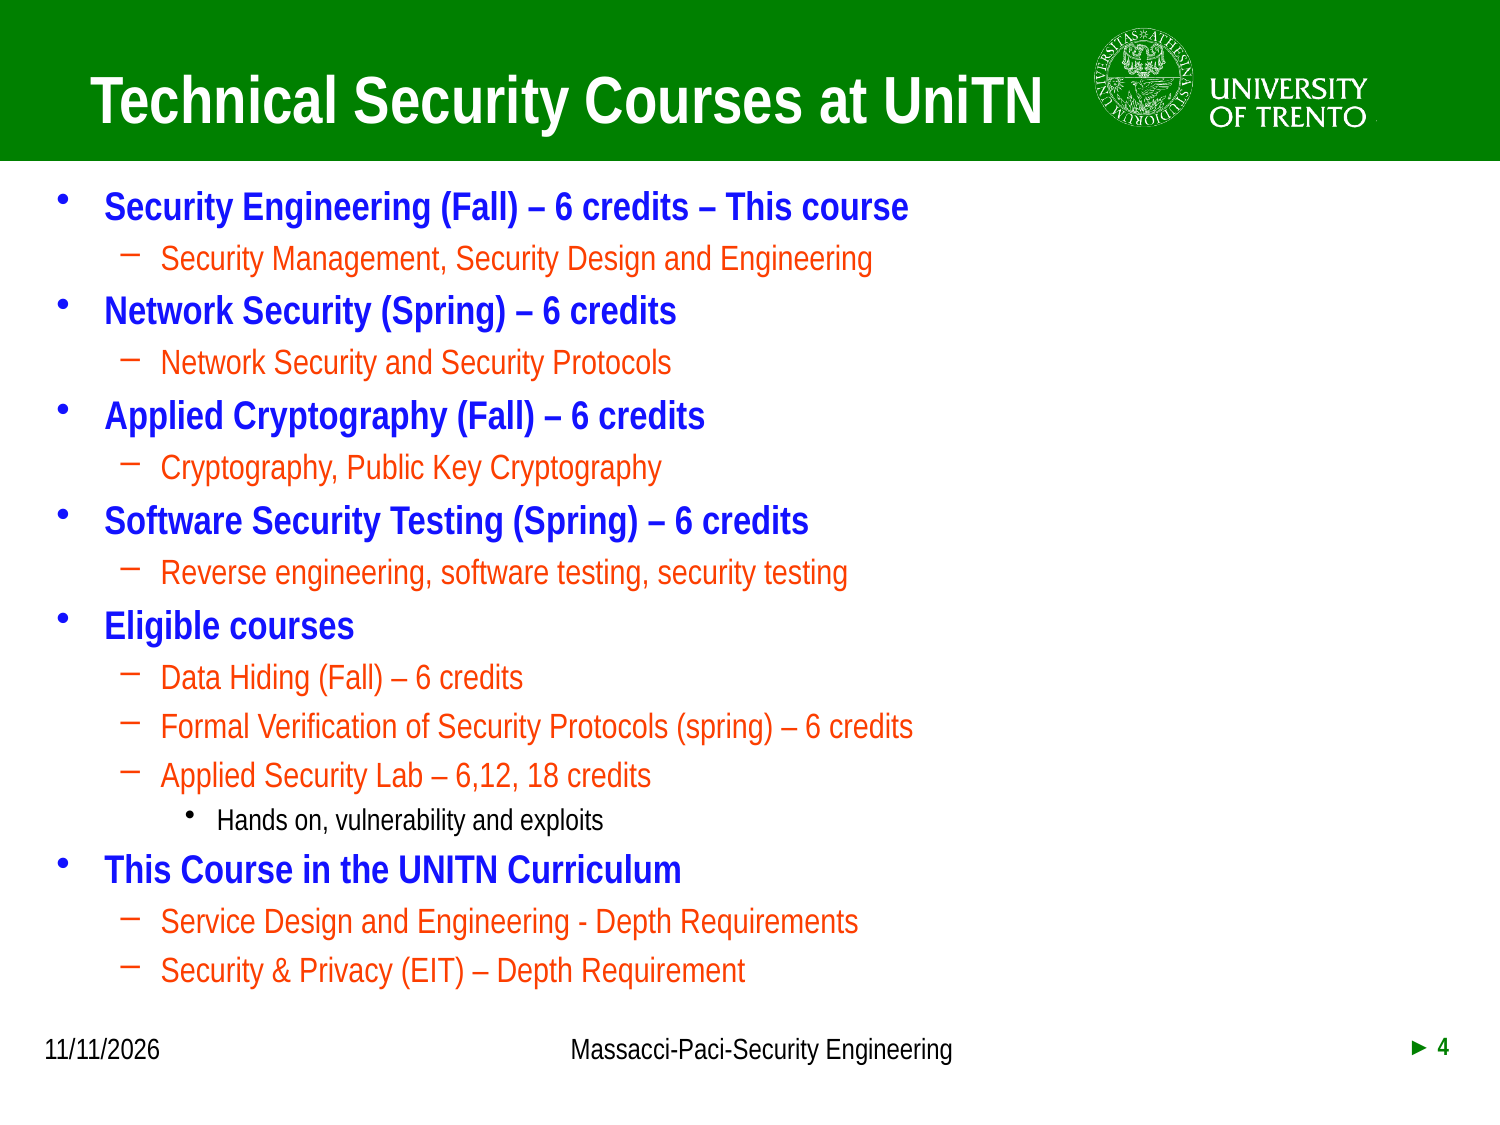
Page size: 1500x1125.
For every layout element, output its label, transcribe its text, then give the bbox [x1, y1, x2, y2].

slide_number ► 4 [1304, 1022, 1465, 1099]
title Technical Security Courses at UniTN [74, 44, 1070, 150]
list Security Engineering (Fall) – 6 credits – This course Security Management, Security Design and Engineering Network Security (Spring) – 6 credits Network Security and Security Protocols Applied Cryptography (Fall) – 6 credits Cryptography, Public Key Cryptography Software Security Testing (Spring) – 6 credits Reverse engineering, software testing, security testing Eligible courses Data Hiding (Fall) – 6 credits Formal Verification of Security Protocols (spring) – 6 credits Applied Security Lab – 6,12, 18 credits Hands on, vulnerability and exploits This Course in the UNITN Curriculum Service Design and Engineering - Depth Requirements Security & Privacy (EIT) – Depth Requirement [41, 172, 1459, 1000]
footer Massacci-Paci-Security Engineering [395, 1022, 1129, 1099]
picture [1087, 17, 1377, 149]
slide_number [29, 1022, 221, 1102]
